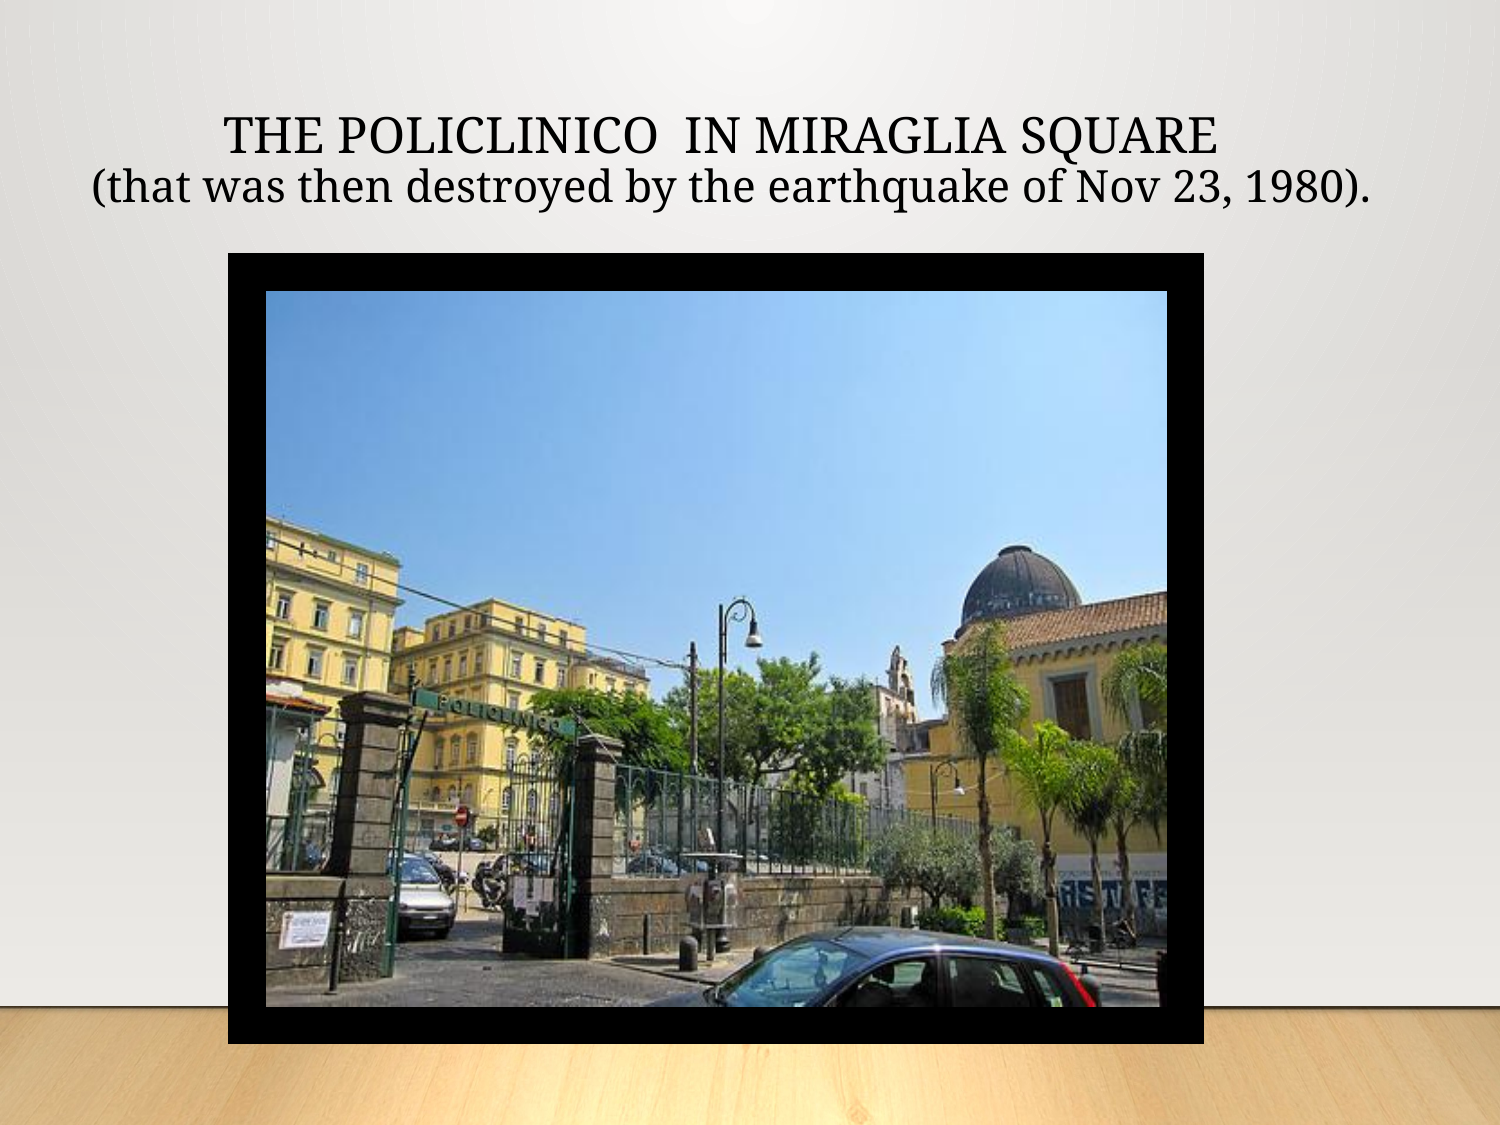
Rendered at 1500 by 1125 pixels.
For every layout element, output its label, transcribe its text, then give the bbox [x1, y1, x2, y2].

title THE POLICLINICO IN MIRAGLIA SQUARE (that was then destroyed by the earthquake of Nov 23, 1980). [64, 101, 1400, 220]
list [265, 290, 1167, 1008]
picture [0, 1006, 1500, 1125]
